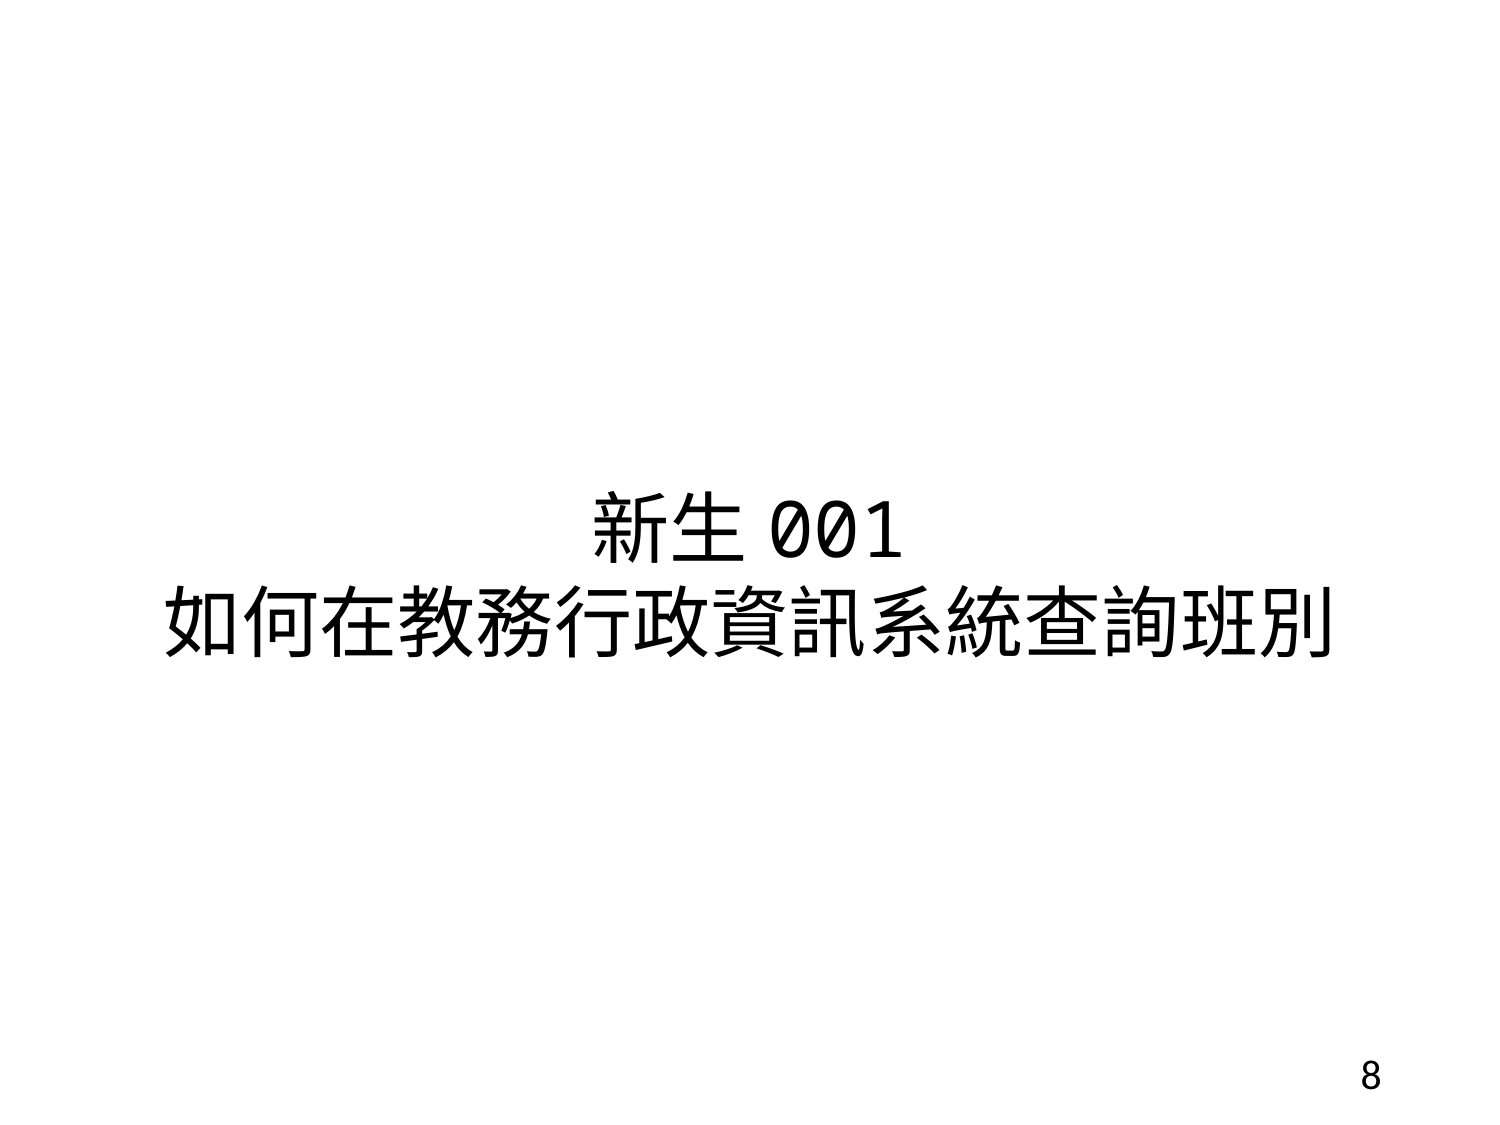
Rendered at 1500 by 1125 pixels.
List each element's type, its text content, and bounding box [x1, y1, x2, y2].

slide_number 8 [1059, 1042, 1397, 1103]
text_box 新生001 如何在教務行政資訊系統查詢班別 [148, 471, 1352, 675]
